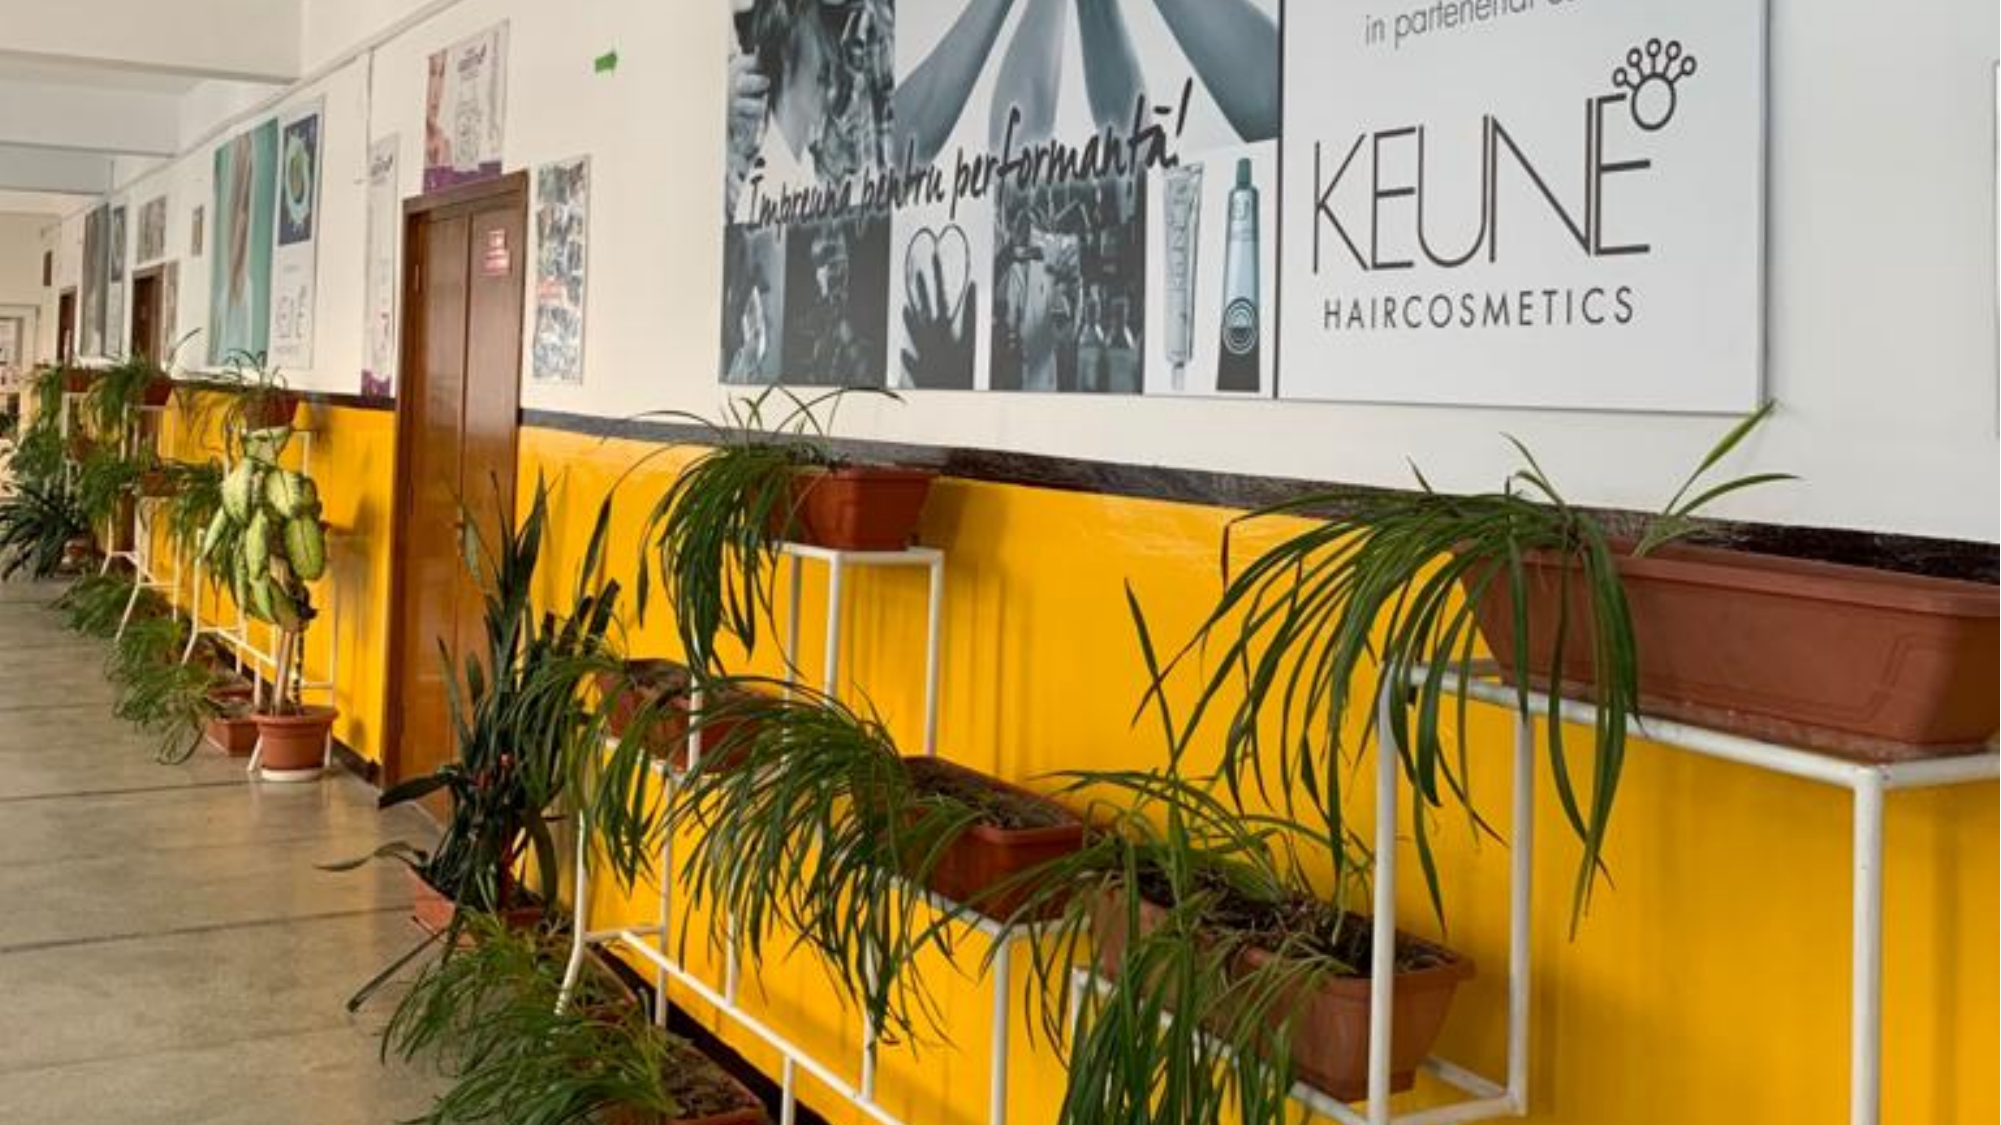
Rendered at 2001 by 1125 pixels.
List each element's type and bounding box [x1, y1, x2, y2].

list [0, 0, 2000, 1125]
